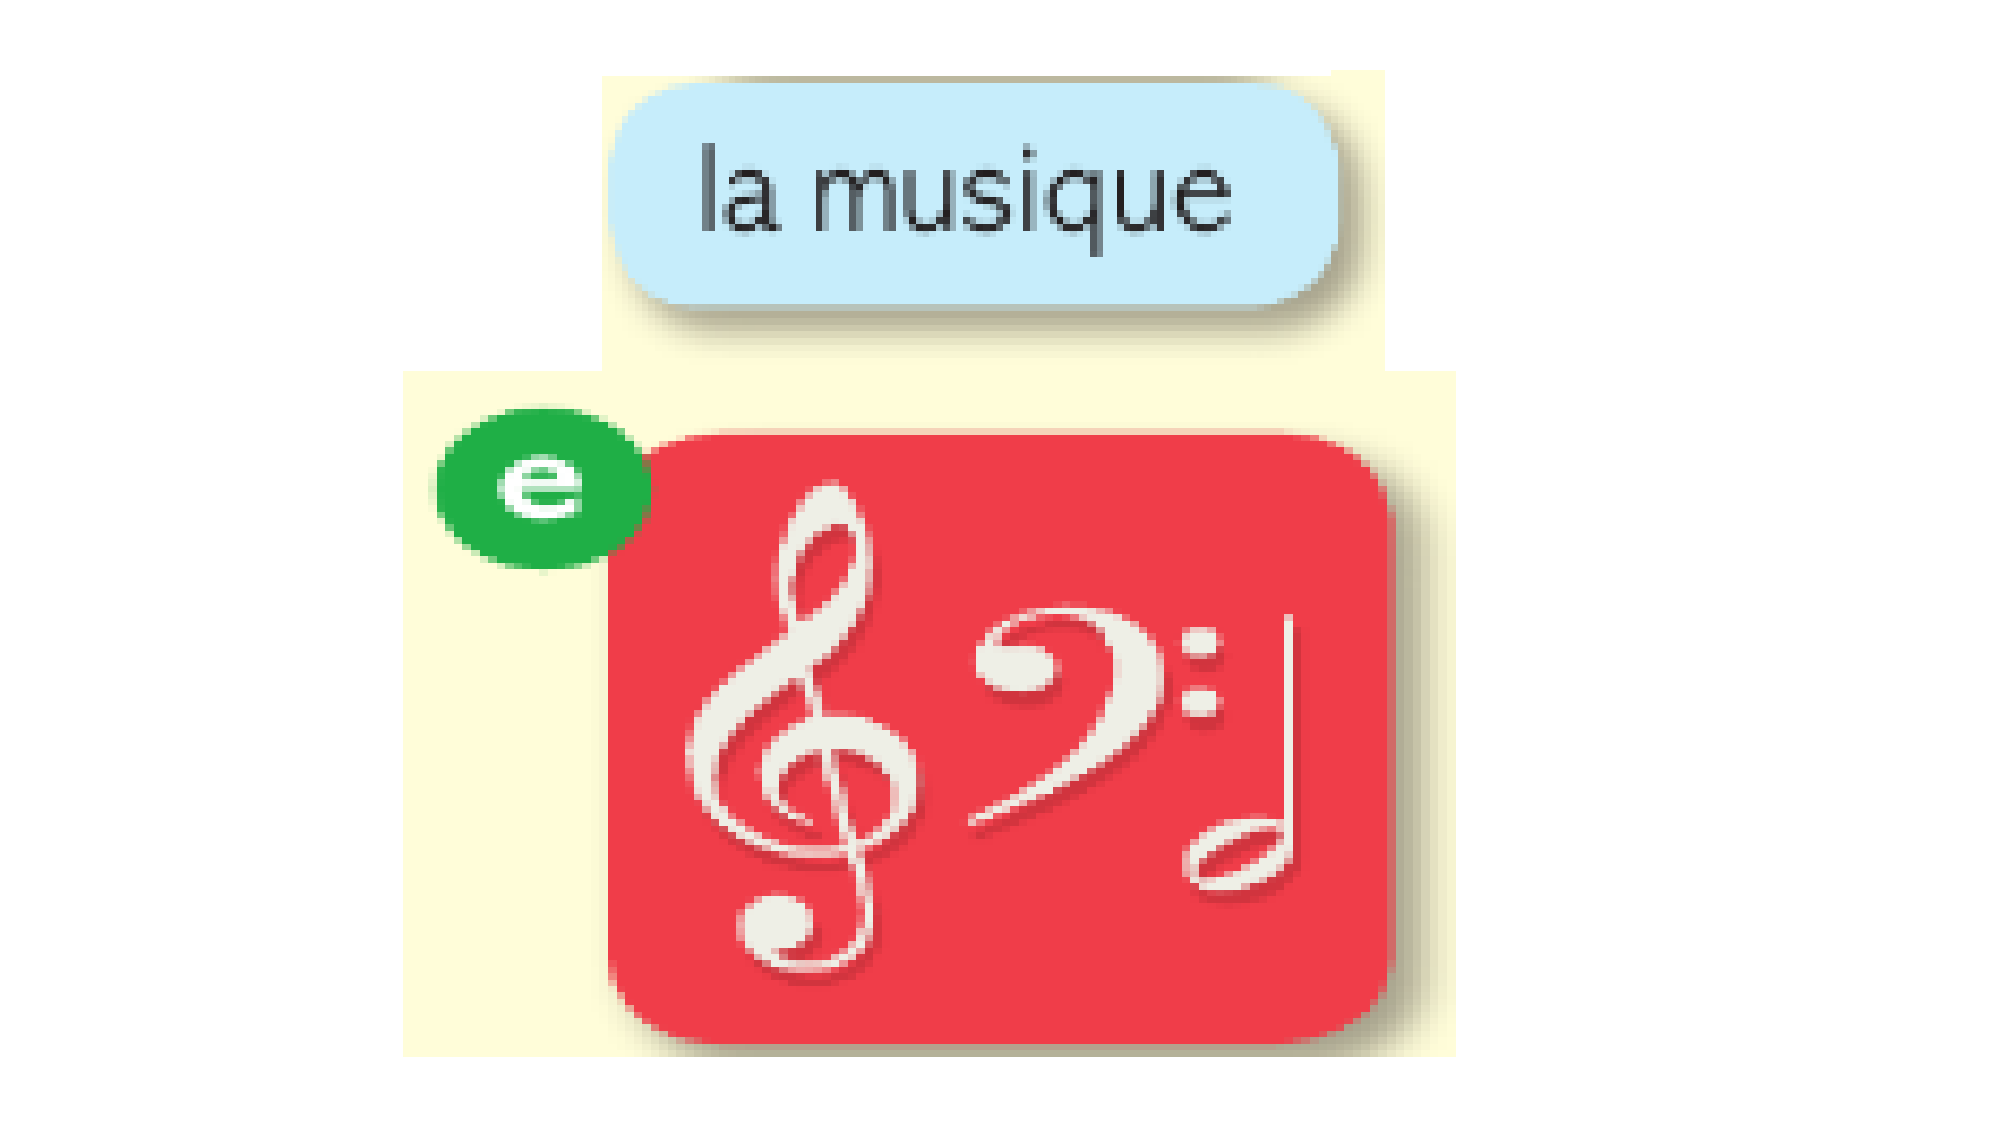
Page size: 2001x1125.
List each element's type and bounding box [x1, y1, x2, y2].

picture [403, 70, 1456, 1057]
